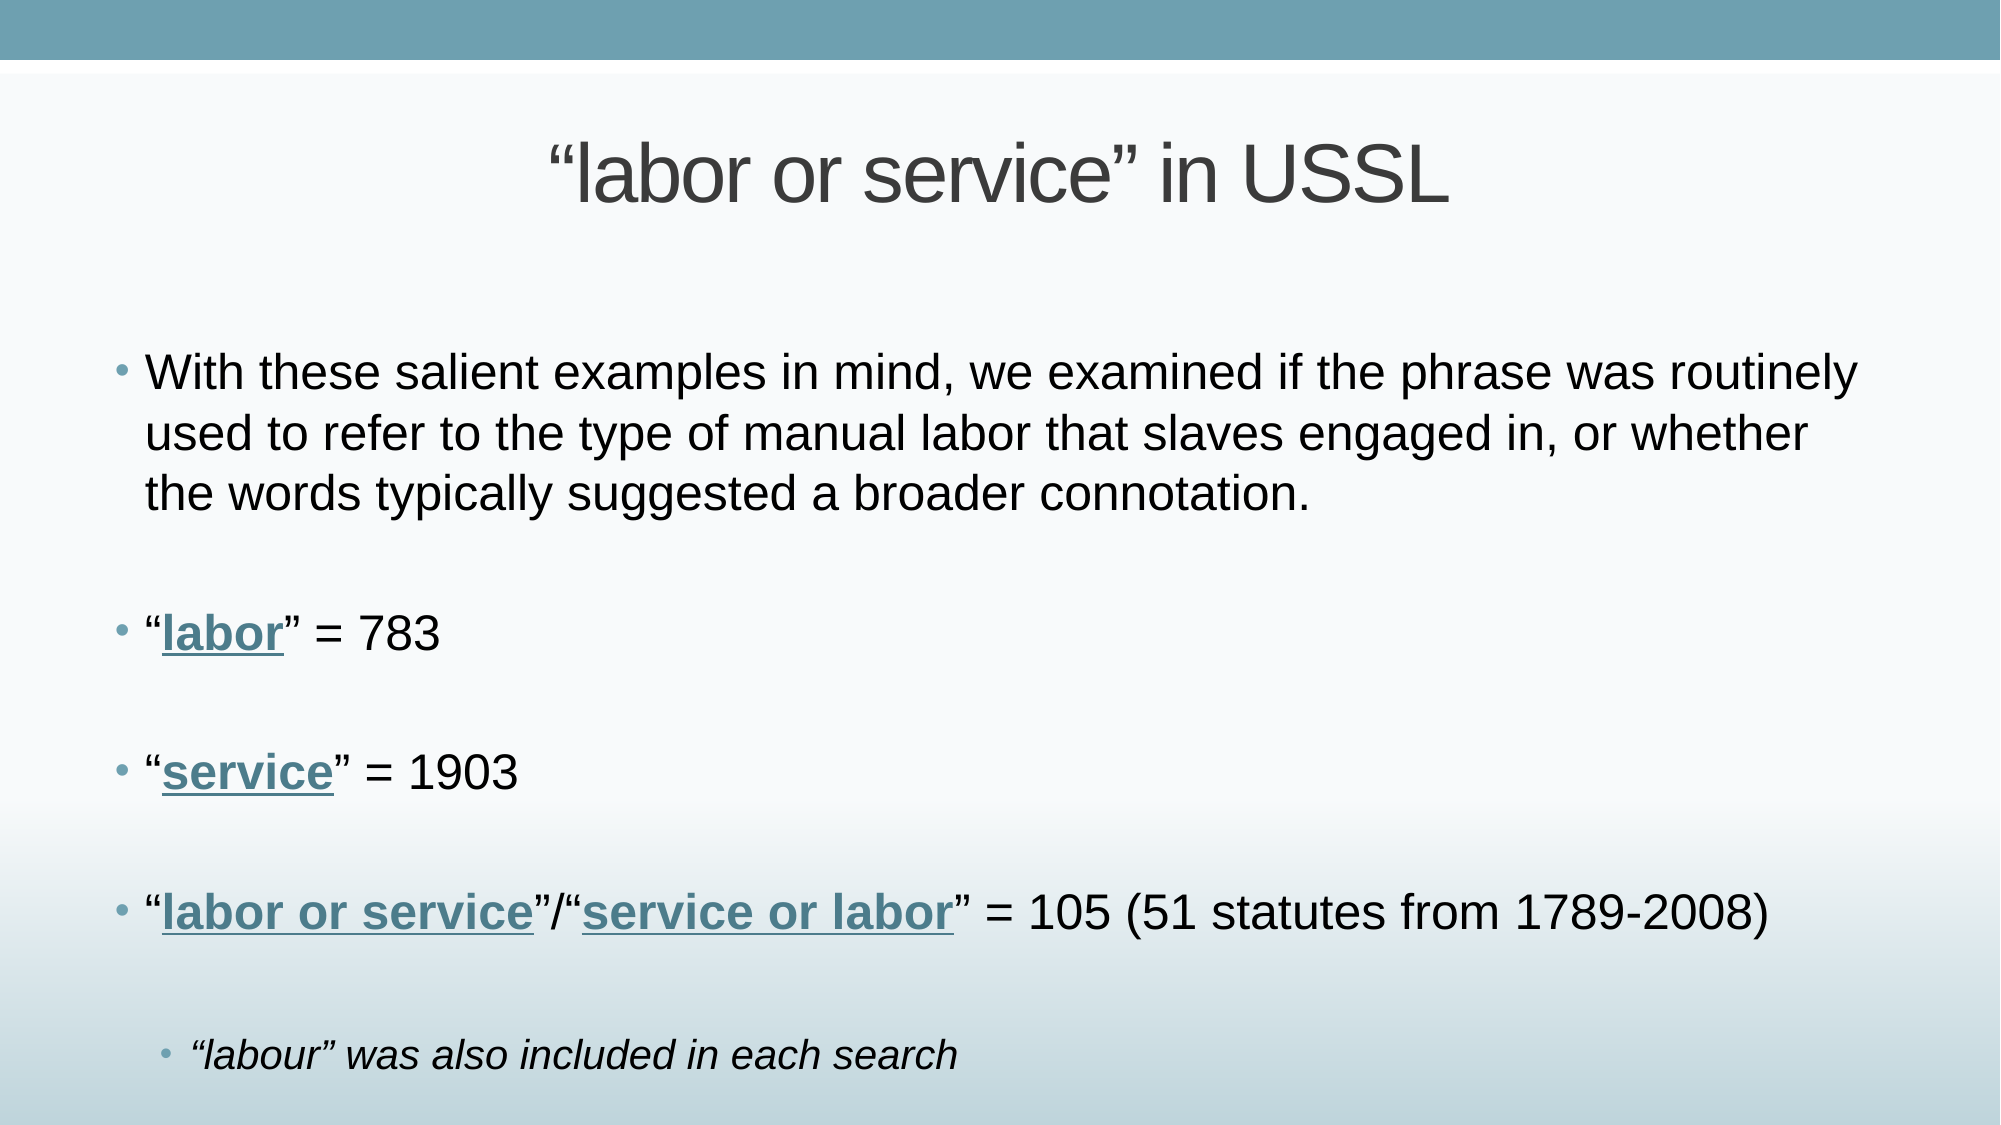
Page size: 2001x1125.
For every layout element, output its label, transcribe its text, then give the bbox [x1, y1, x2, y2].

title “labor or service” in USSL [99, 87, 1900, 250]
list With these salient examples in mind, we examined if the phrase was routinely used to refer to the type of manual labor that slaves engaged in, or whether the words typically suggested a broader connotation. “labor” = 783 “service” = 1903 “labor or service”/“service or labor” = 105 (51 statutes from 1789-2008) “labour” was also included in each search [99, 262, 1900, 1063]
